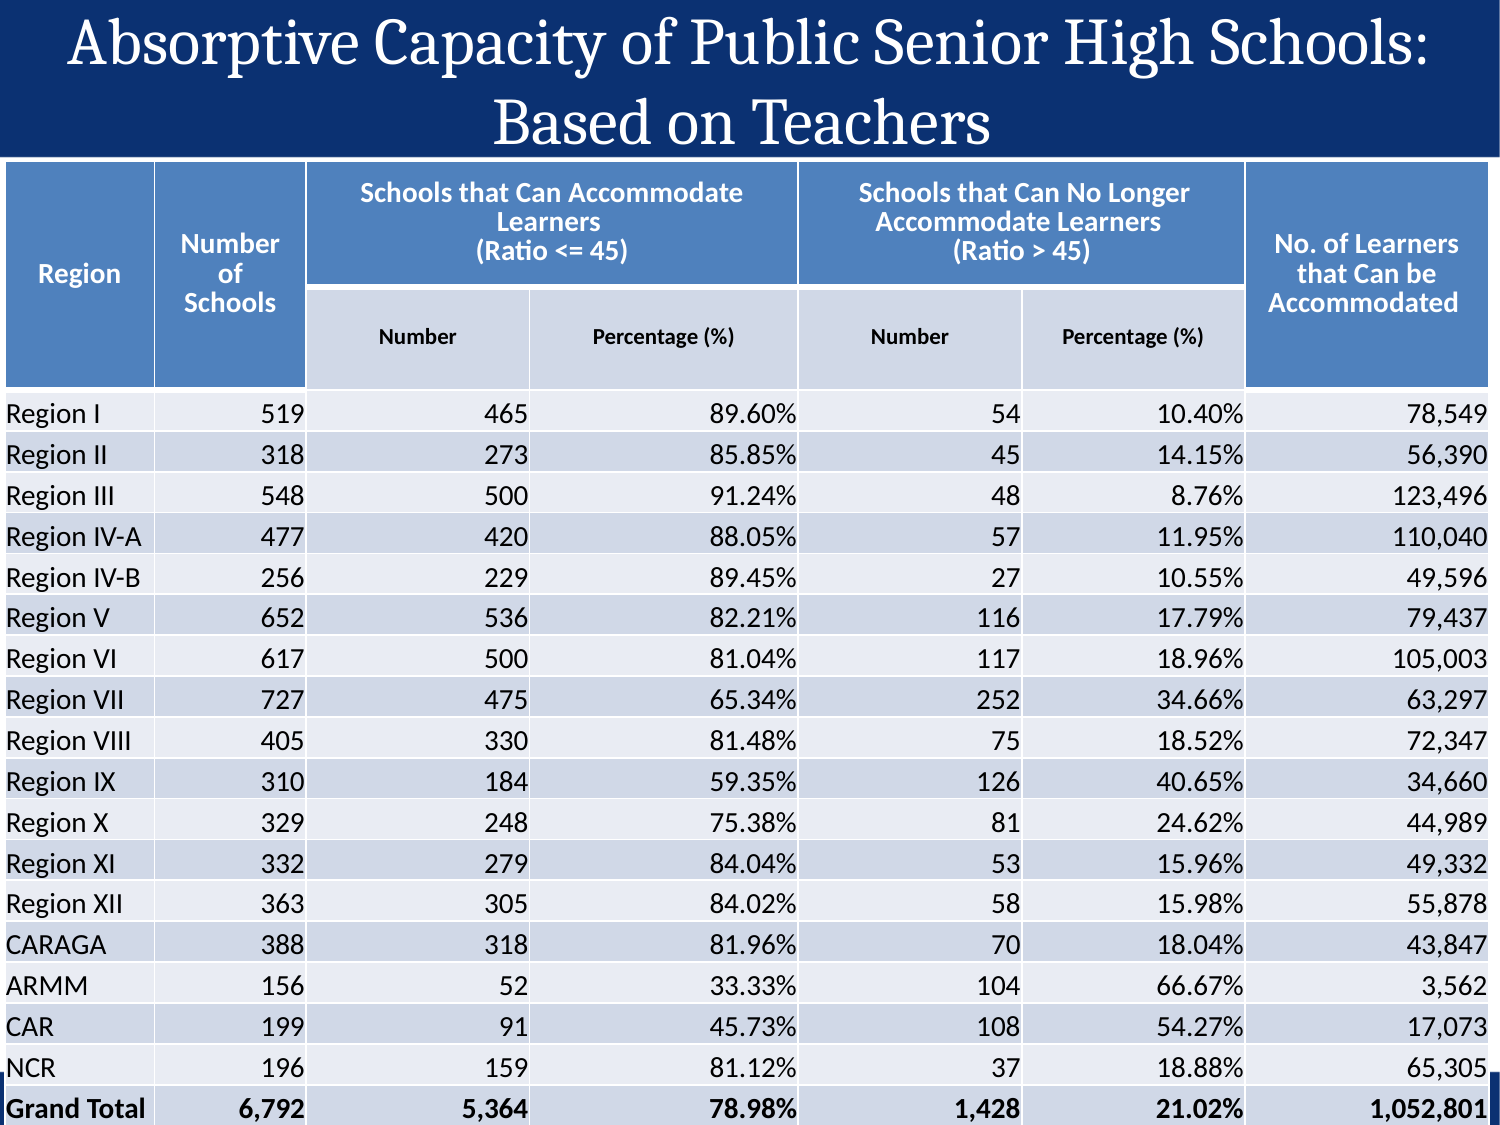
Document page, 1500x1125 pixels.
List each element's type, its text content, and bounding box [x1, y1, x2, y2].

table_cell 48 [799, 473, 1021, 512]
table_cell 78.98% [530, 1086, 797, 1125]
table_cell 84.04% [530, 840, 797, 879]
table_cell 110,040 [1246, 513, 1488, 553]
table_cell 117 [799, 636, 1021, 675]
table_header Region [6, 162, 154, 387]
table_cell 27 [799, 554, 1021, 593]
table_cell 305 [307, 881, 529, 920]
table_cell 49,596 [1246, 554, 1488, 593]
table_cell 420 [307, 513, 529, 553]
table_cell 85.85% [530, 432, 797, 471]
table_cell Region V [6, 595, 154, 634]
table_cell 65.34% [530, 677, 797, 716]
table_cell Region IX [6, 759, 154, 798]
table_cell 229 [307, 554, 529, 593]
table_cell 37 [799, 1045, 1021, 1084]
table_cell CAR [6, 1004, 154, 1043]
table_cell 617 [155, 636, 305, 675]
table_cell Region XI [6, 840, 154, 879]
table_cell Percentage (%) [1023, 290, 1244, 389]
table_cell 727 [155, 677, 305, 716]
table_cell 57 [799, 513, 1021, 553]
table_header No. of Learners that Can be Accommodated [1246, 162, 1488, 387]
table_cell 58 [799, 881, 1021, 920]
table_cell 54 [799, 391, 1021, 430]
table_cell 59.35% [530, 759, 797, 798]
table_cell 88.05% [530, 513, 797, 553]
table_cell 159 [307, 1045, 529, 1084]
table_cell 108 [799, 1004, 1021, 1043]
table_cell 53 [799, 840, 1021, 879]
table_cell 34.66% [1023, 677, 1244, 716]
table_cell 5,364 [307, 1086, 529, 1125]
table_cell 477 [155, 513, 305, 553]
table_cell 279 [307, 840, 529, 879]
table_cell 652 [155, 595, 305, 634]
table_cell 1,428 [799, 1086, 1021, 1125]
table_cell 1,052,801 [1246, 1086, 1488, 1125]
table_cell Region XII [6, 881, 154, 920]
table_cell 18.96% [1023, 636, 1244, 675]
table_cell Region VII [6, 677, 154, 716]
table_cell 70 [799, 922, 1021, 961]
table_cell 24.62% [1023, 799, 1244, 839]
table_cell 248 [307, 799, 529, 839]
table_cell 15.98% [1023, 881, 1244, 920]
table_cell 116 [799, 595, 1021, 634]
table_cell 89.60% [530, 391, 797, 430]
table_cell 66.67% [1023, 963, 1244, 1002]
table_cell 81.48% [530, 718, 797, 757]
table_cell 10.40% [1023, 391, 1244, 430]
table_cell 256 [155, 554, 305, 593]
table_cell 252 [799, 677, 1021, 716]
table_cell 54.27% [1023, 1004, 1244, 1043]
table_cell 43,847 [1246, 922, 1488, 961]
table_cell 329 [155, 799, 305, 839]
table_header Schools that Can No Longer Accommodate Learners (Ratio > 45) [799, 162, 1244, 284]
table_cell Number [799, 290, 1021, 389]
table_cell 33.33% [530, 963, 797, 1002]
table_cell 6,792 [155, 1086, 305, 1125]
table_cell Percentage (%) [530, 290, 797, 389]
table_cell 8.76% [1023, 473, 1244, 512]
table_cell 475 [307, 677, 529, 716]
table_cell 196 [155, 1045, 305, 1084]
table_cell 89.45% [530, 554, 797, 593]
table_cell 44,989 [1246, 799, 1488, 839]
table_cell 18.52% [1023, 718, 1244, 757]
table_cell 519 [155, 393, 305, 430]
table_cell 363 [155, 881, 305, 920]
table_cell 199 [155, 1004, 305, 1043]
table_cell 14.15% [1023, 432, 1244, 471]
table_cell NCR [6, 1045, 154, 1084]
table_cell 318 [307, 922, 529, 961]
table_cell 18.88% [1023, 1045, 1244, 1084]
table_cell CARAGA [6, 922, 154, 961]
table_cell 81.12% [530, 1045, 797, 1084]
title Absorptive Capacity of Public Senior High Schools: Based on Teachers [0, 0, 1500, 156]
table_cell 273 [307, 432, 529, 471]
table_cell Region VI [6, 636, 154, 675]
table_cell 55,878 [1246, 881, 1488, 920]
table_cell 500 [307, 636, 529, 675]
table_cell Region IV-B [6, 554, 154, 593]
table_cell 105,003 [1246, 636, 1488, 675]
table_cell 84.02% [530, 881, 797, 920]
table_cell 17.79% [1023, 595, 1244, 634]
table_cell 330 [307, 718, 529, 757]
table_cell 10.55% [1023, 554, 1244, 593]
table_cell 52 [307, 963, 529, 1002]
table_cell 465 [307, 391, 529, 430]
table_cell 126 [799, 759, 1021, 798]
table_cell 536 [307, 595, 529, 634]
table_cell 75.38% [530, 799, 797, 839]
table_cell 405 [155, 718, 305, 757]
table_cell 40.65% [1023, 759, 1244, 798]
table_cell Region I [6, 393, 154, 430]
table_cell 63,297 [1246, 677, 1488, 716]
table_cell 184 [307, 759, 529, 798]
table_cell 56,390 [1246, 432, 1488, 471]
table_cell 500 [307, 473, 529, 512]
table_cell 104 [799, 963, 1021, 1002]
table_cell 75 [799, 718, 1021, 757]
table_cell Region III [6, 473, 154, 512]
table_cell Region IV-A [6, 513, 154, 553]
table_cell ARMM [6, 963, 154, 1002]
table_cell 82.21% [530, 595, 797, 634]
table_cell 156 [155, 963, 305, 1002]
table_cell 15.96% [1023, 840, 1244, 879]
table_cell 81 [799, 799, 1021, 839]
table_cell 91 [307, 1004, 529, 1043]
table_cell 49,332 [1246, 840, 1488, 879]
table_cell 388 [155, 922, 305, 961]
table_cell 45 [799, 432, 1021, 471]
table_cell 65,305 [1246, 1045, 1488, 1084]
table_cell 79,437 [1246, 595, 1488, 634]
table_cell 18.04% [1023, 922, 1244, 961]
table_cell 123,496 [1246, 473, 1488, 512]
table_header Number of Schools [155, 162, 305, 387]
table_cell 72,347 [1246, 718, 1488, 757]
table_cell 81.04% [530, 636, 797, 675]
picture [0, 156, 1500, 1125]
table_cell 3,562 [1246, 963, 1488, 1002]
table_cell 34,660 [1246, 759, 1488, 798]
table_cell Region X [6, 799, 154, 839]
table_cell 91.24% [530, 473, 797, 512]
table_cell 548 [155, 473, 305, 512]
table_cell Region VIII [6, 718, 154, 757]
table_cell 310 [155, 759, 305, 798]
table_cell 45.73% [530, 1004, 797, 1043]
table_cell 81.96% [530, 922, 797, 961]
table_cell 21.02% [1023, 1086, 1244, 1125]
table_cell Number [307, 290, 529, 389]
table_cell 17,073 [1246, 1004, 1488, 1043]
table_cell 332 [155, 840, 305, 879]
table_cell Region II [6, 432, 154, 471]
table_cell Grand Total [6, 1086, 154, 1125]
table_cell 78,549 [1246, 393, 1488, 430]
table_cell 318 [155, 432, 305, 471]
table_header Schools that Can Accommodate Learners (Ratio <= 45) [307, 162, 797, 284]
table_cell 11.95% [1023, 513, 1244, 553]
